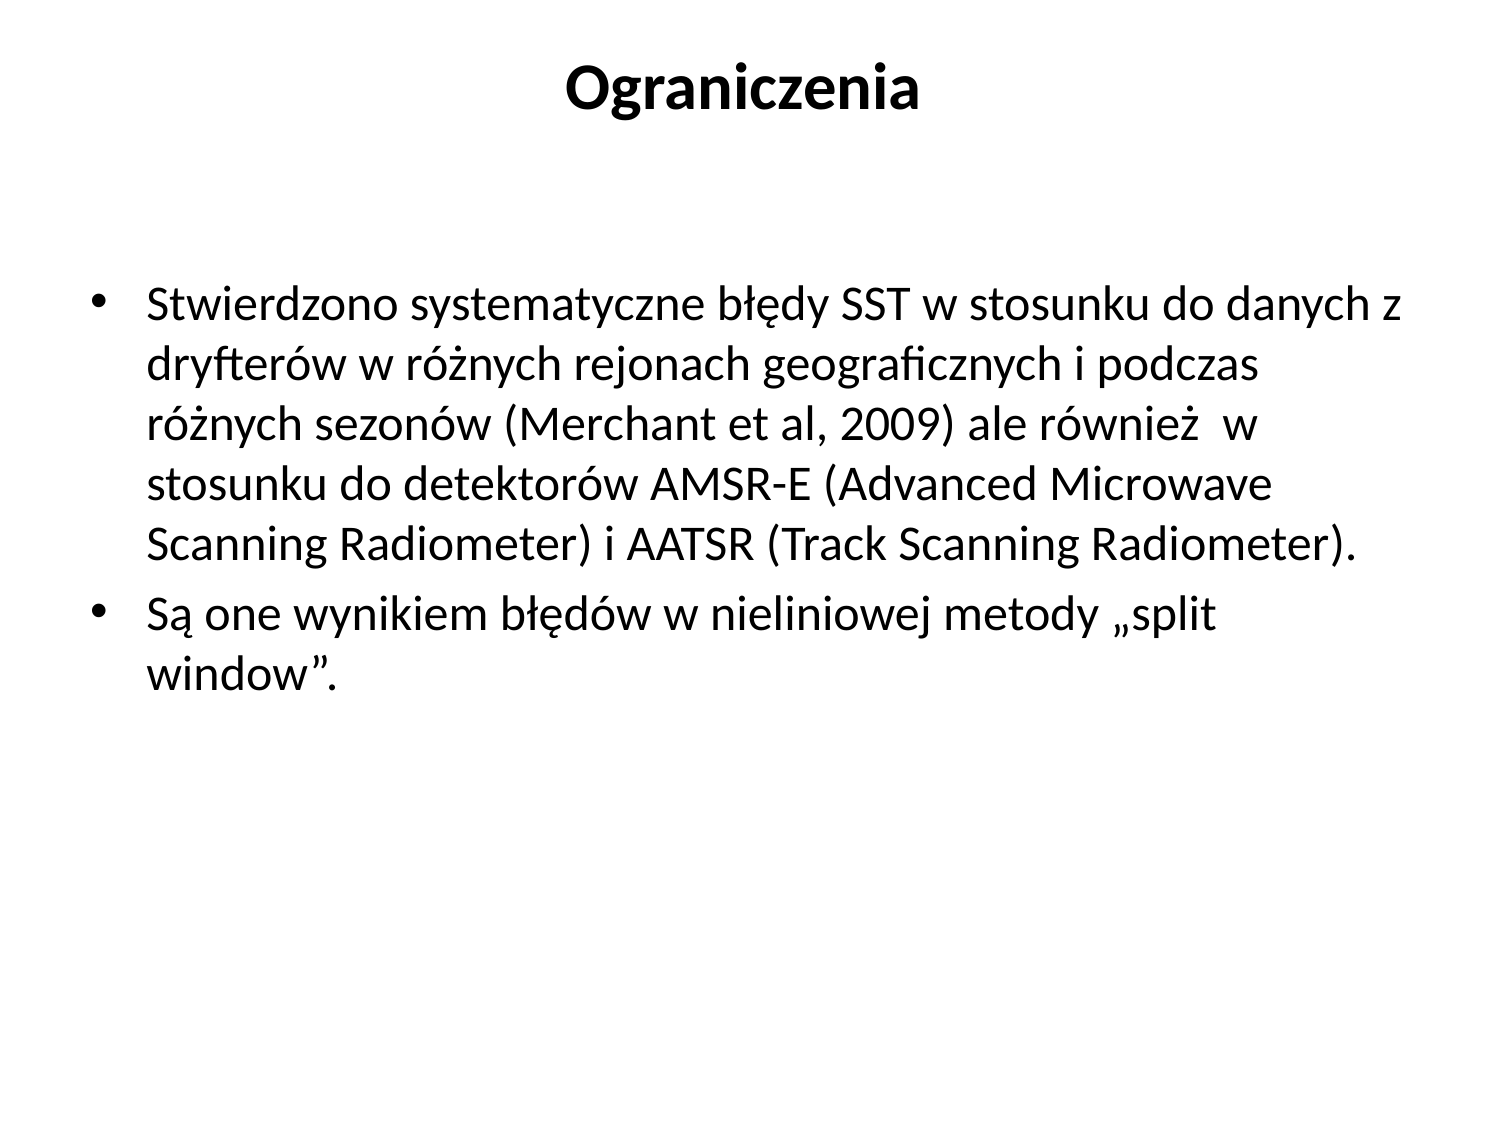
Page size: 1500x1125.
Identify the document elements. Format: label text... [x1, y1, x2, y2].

title Ograniczenia [76, 30, 1427, 135]
list Stwierdzono systematyczne błędy SST w stosunku do danych z dryfterów w różnych rejonach geograficznych i podczas różnych sezonów (Merchant et al, 2009) ale również w stosunku do detektorów AMSR-E (Advanced Microwave Scanning Radiometer) i AATSR (Track Scanning Radiometer). Są one wynikiem błędów w nieliniowej metody „split window”. [75, 262, 1425, 1005]
